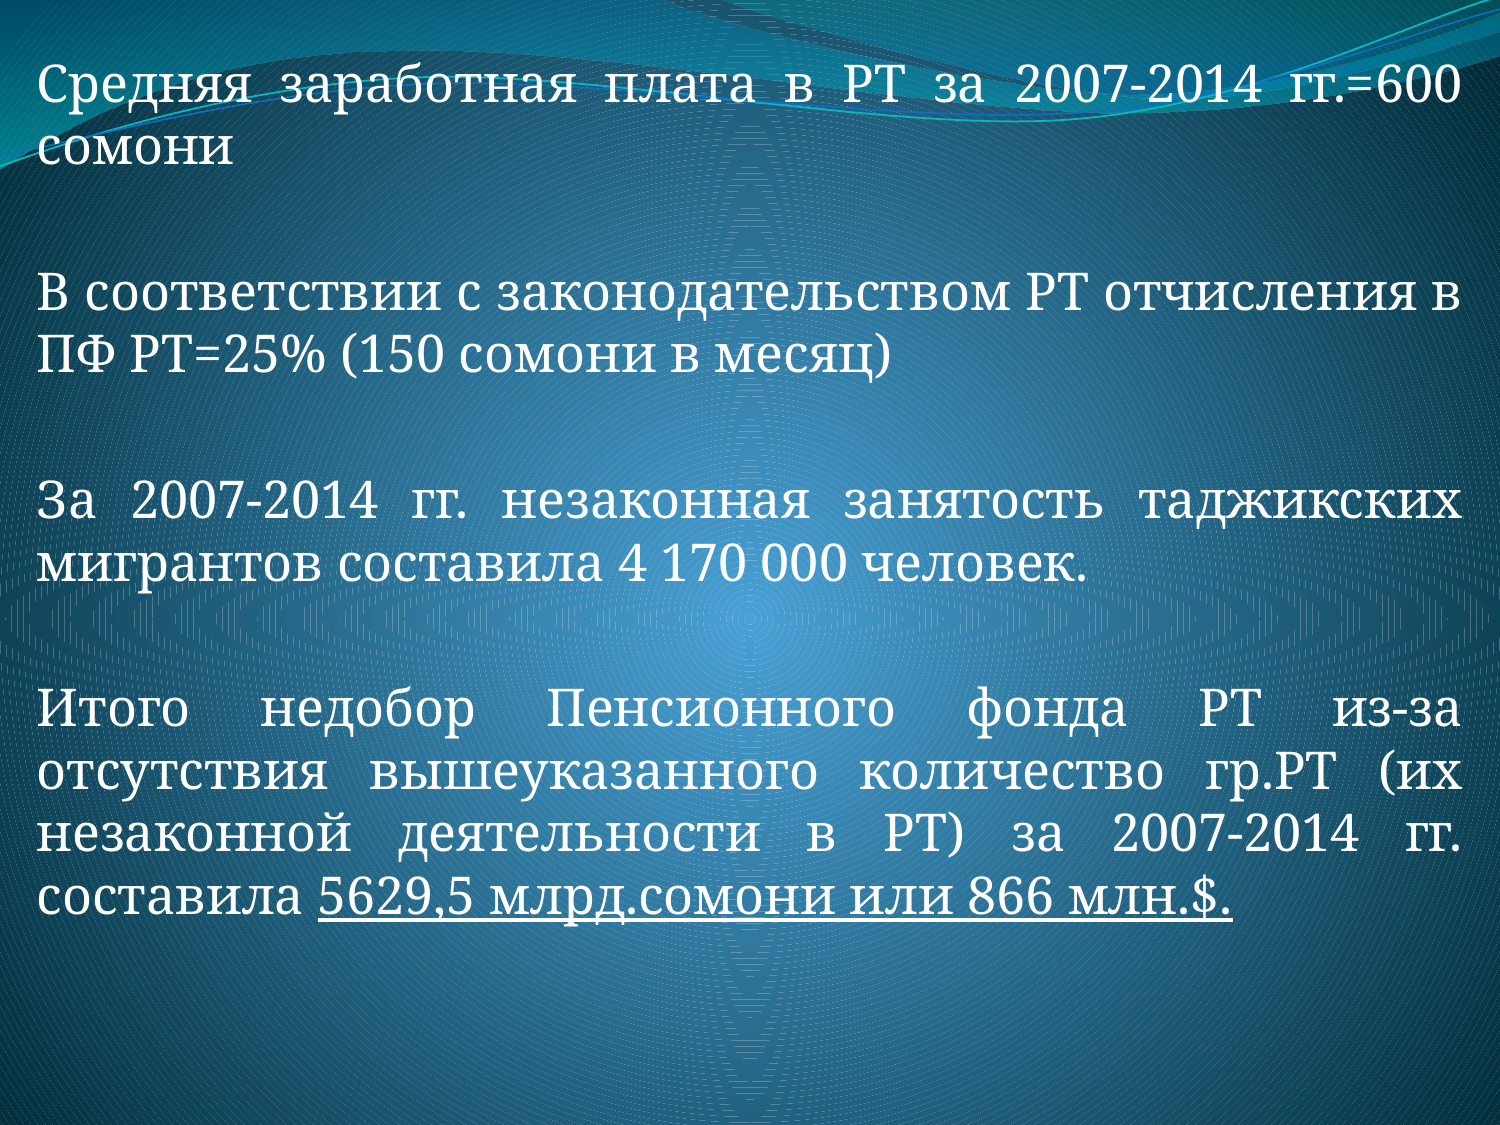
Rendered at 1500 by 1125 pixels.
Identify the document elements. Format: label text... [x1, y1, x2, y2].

list Средняя заработная плата в РТ за 2007-2014 гг.=600 сомони В соответствии с законодательством РТ отчисления в ПФ РТ=25% (150 сомони в месяц) За 2007-2014 гг. незаконная занятость таджикских мигрантов составила 4 170 000 человек. Итого недобор Пенсионного фонда РТ из-за отсутствия вышеуказанного количество гр.РТ (их незаконной деятельности в РТ) за 2007-2014 гг. составила 5629,5 млрд.сомони или 866 млн.$. [29, 42, 1471, 1083]
